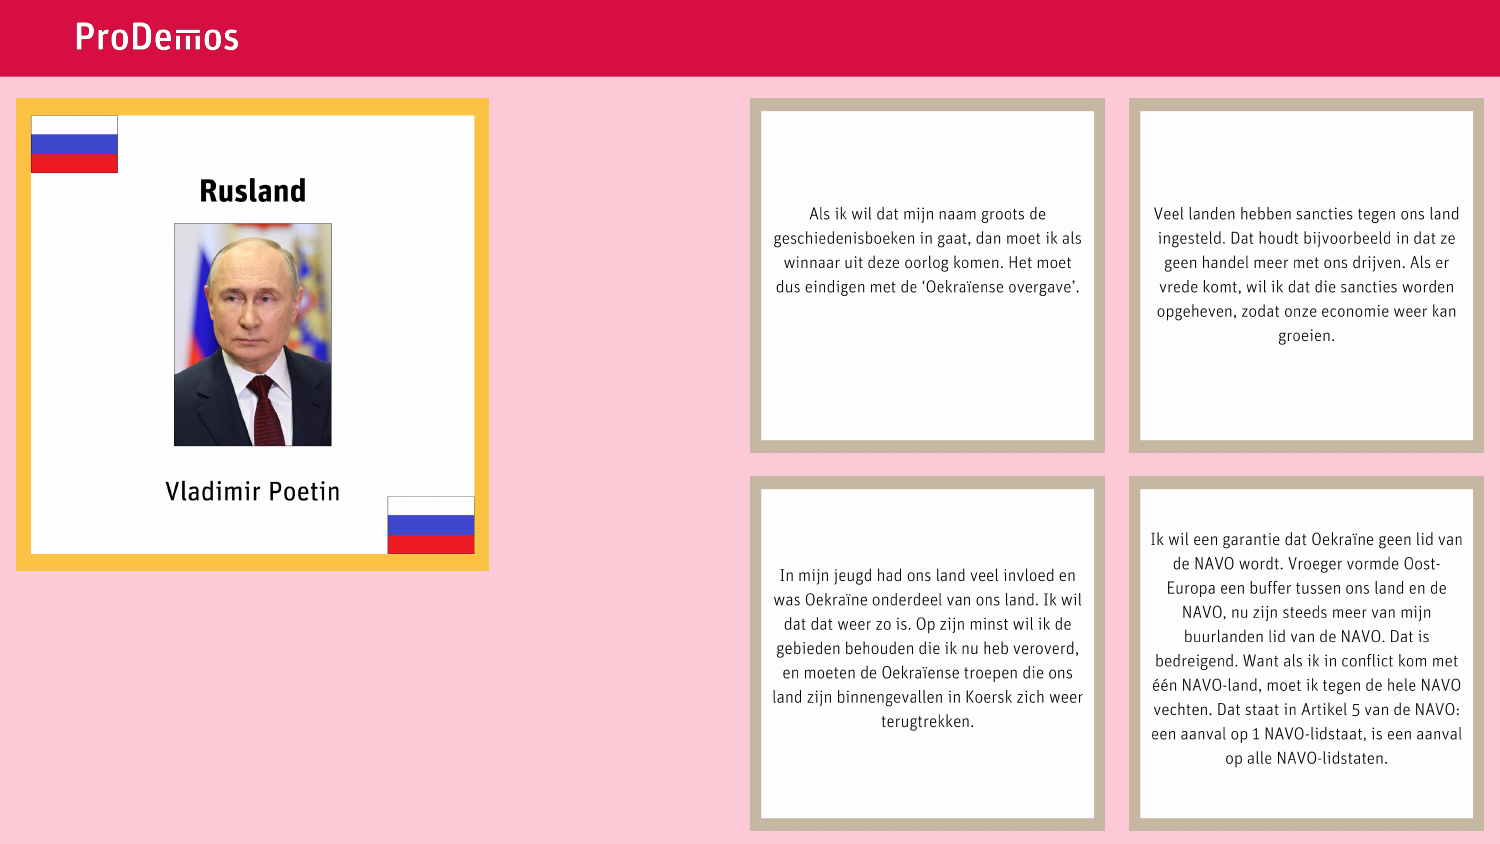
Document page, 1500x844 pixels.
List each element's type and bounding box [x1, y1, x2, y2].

picture [750, 98, 1105, 453]
picture [1128, 98, 1484, 453]
picture [16, 98, 489, 571]
picture [1128, 476, 1484, 831]
picture [43, 5, 267, 81]
picture [749, 476, 1105, 831]
